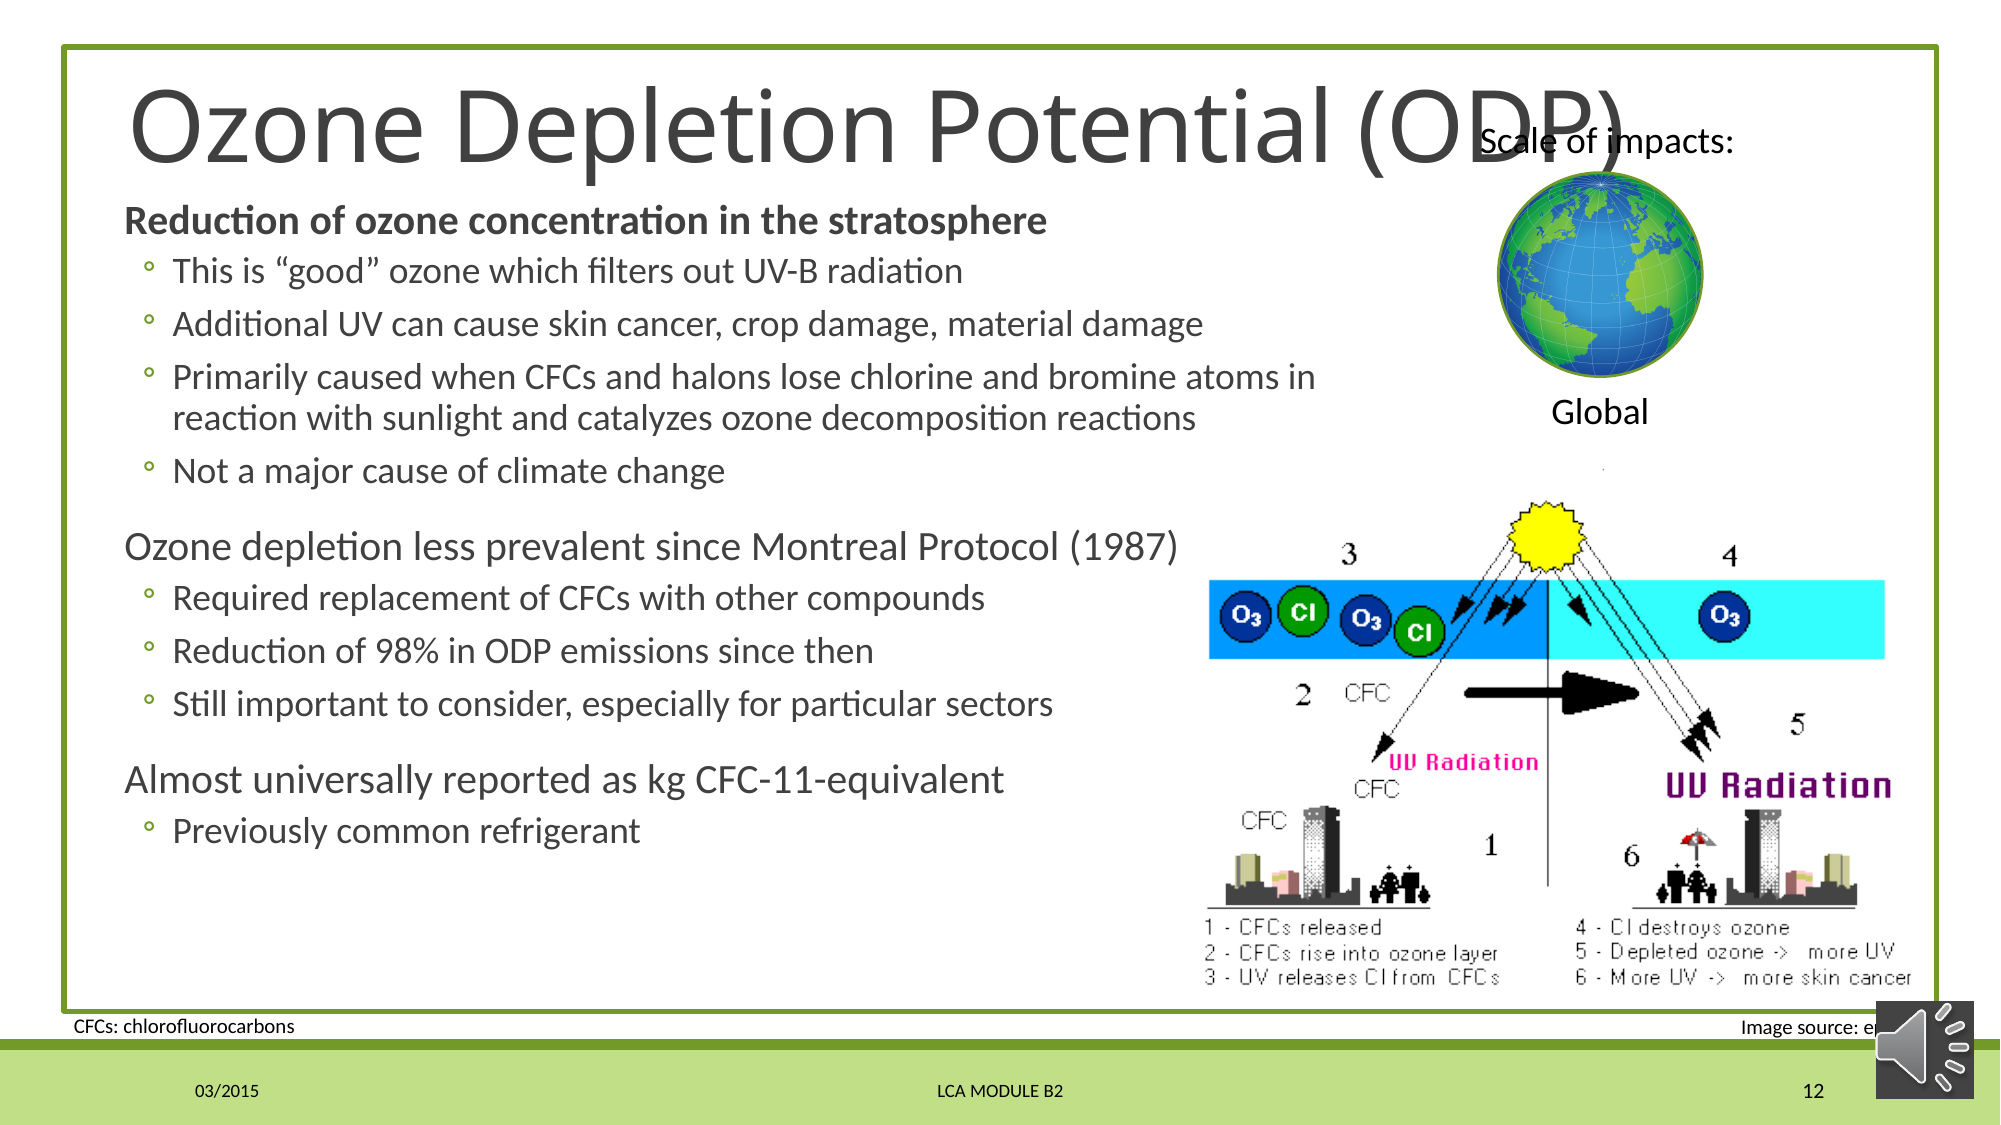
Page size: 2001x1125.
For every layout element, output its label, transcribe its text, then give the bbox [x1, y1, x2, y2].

slide_number 12 [1624, 1059, 1840, 1120]
slide_number 03/2015 [180, 1059, 586, 1120]
title Ozone Depletion Potential (ODP) [112, 45, 1763, 191]
text_box Scale of impacts: [1465, 108, 1751, 169]
text_box [1496, 171, 1704, 378]
text_box Image source: epa.gov [1726, 1011, 1871, 1072]
text_box Global [1502, 379, 1699, 440]
list Reduction of ozone concentration in the stratosphere This is “good” ozone which filters out UV-B radiation Additional UV can cause skin cancer, crop damage, material damage Primarily caused when CFCs and halons lose chlorine and bromine atoms in reaction with sunlight and catalyzes ozone decomposition reactions Not a major cause of climate change Ozone depletion less prevalent since Montreal Protocol (1987) Required replacement of CFCs with other compounds Reduction of 98% in ODP emissions since then Still important to consider, especially for particular sectors Almost universally reported as kg CFC-11-equivalent Previously common refrigerant [109, 190, 1396, 999]
footer LCA Module B2 [604, 1059, 1396, 1120]
text_box CFCs: chlorofluorocarbons [59, 1005, 586, 1046]
picture [1188, 447, 1976, 1101]
